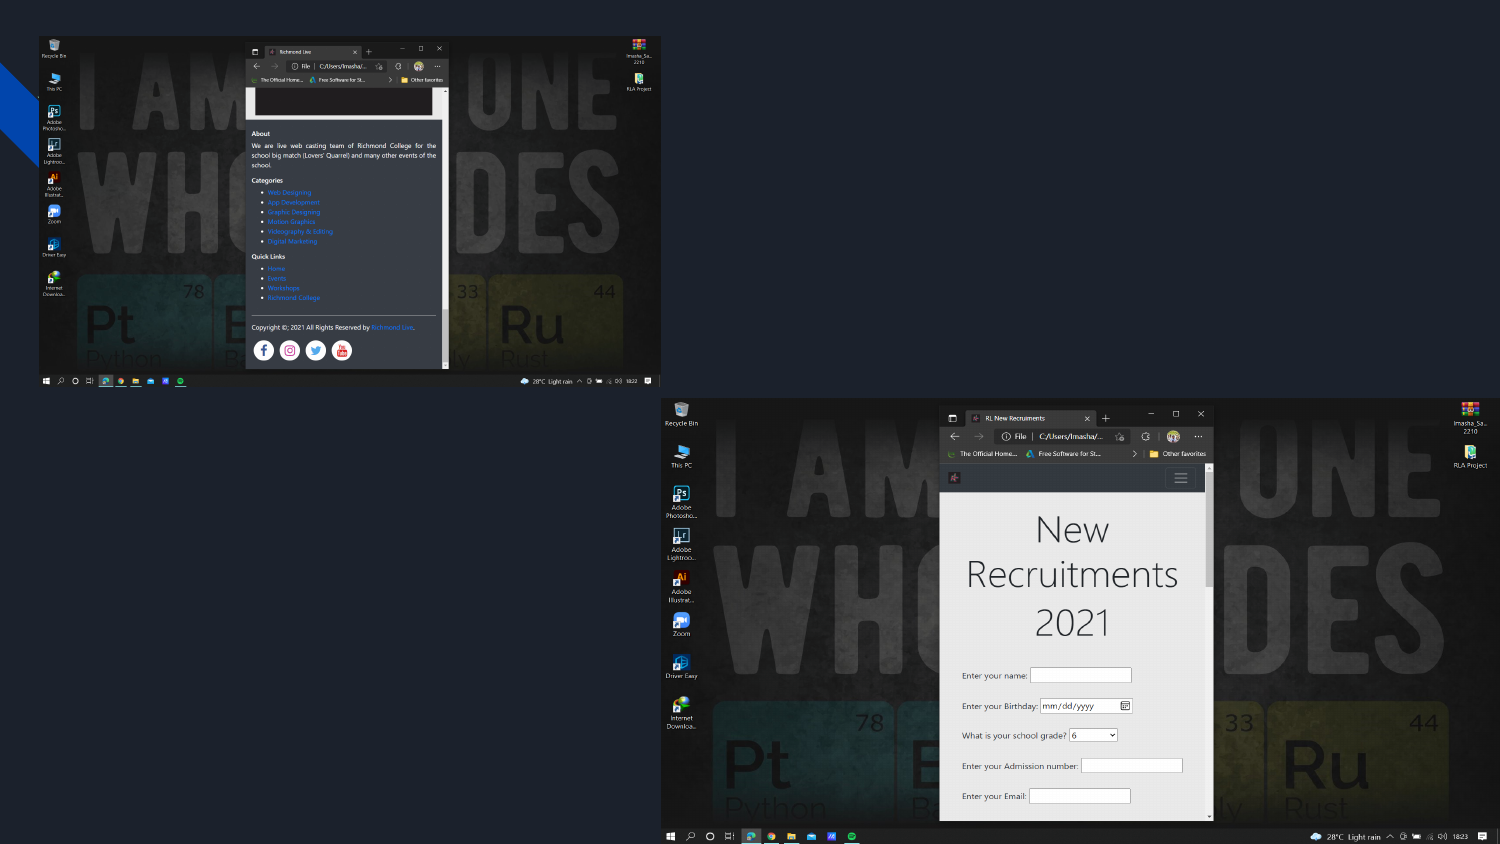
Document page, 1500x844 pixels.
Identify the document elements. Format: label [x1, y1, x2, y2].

picture [660, 398, 1500, 844]
picture [39, 36, 662, 387]
